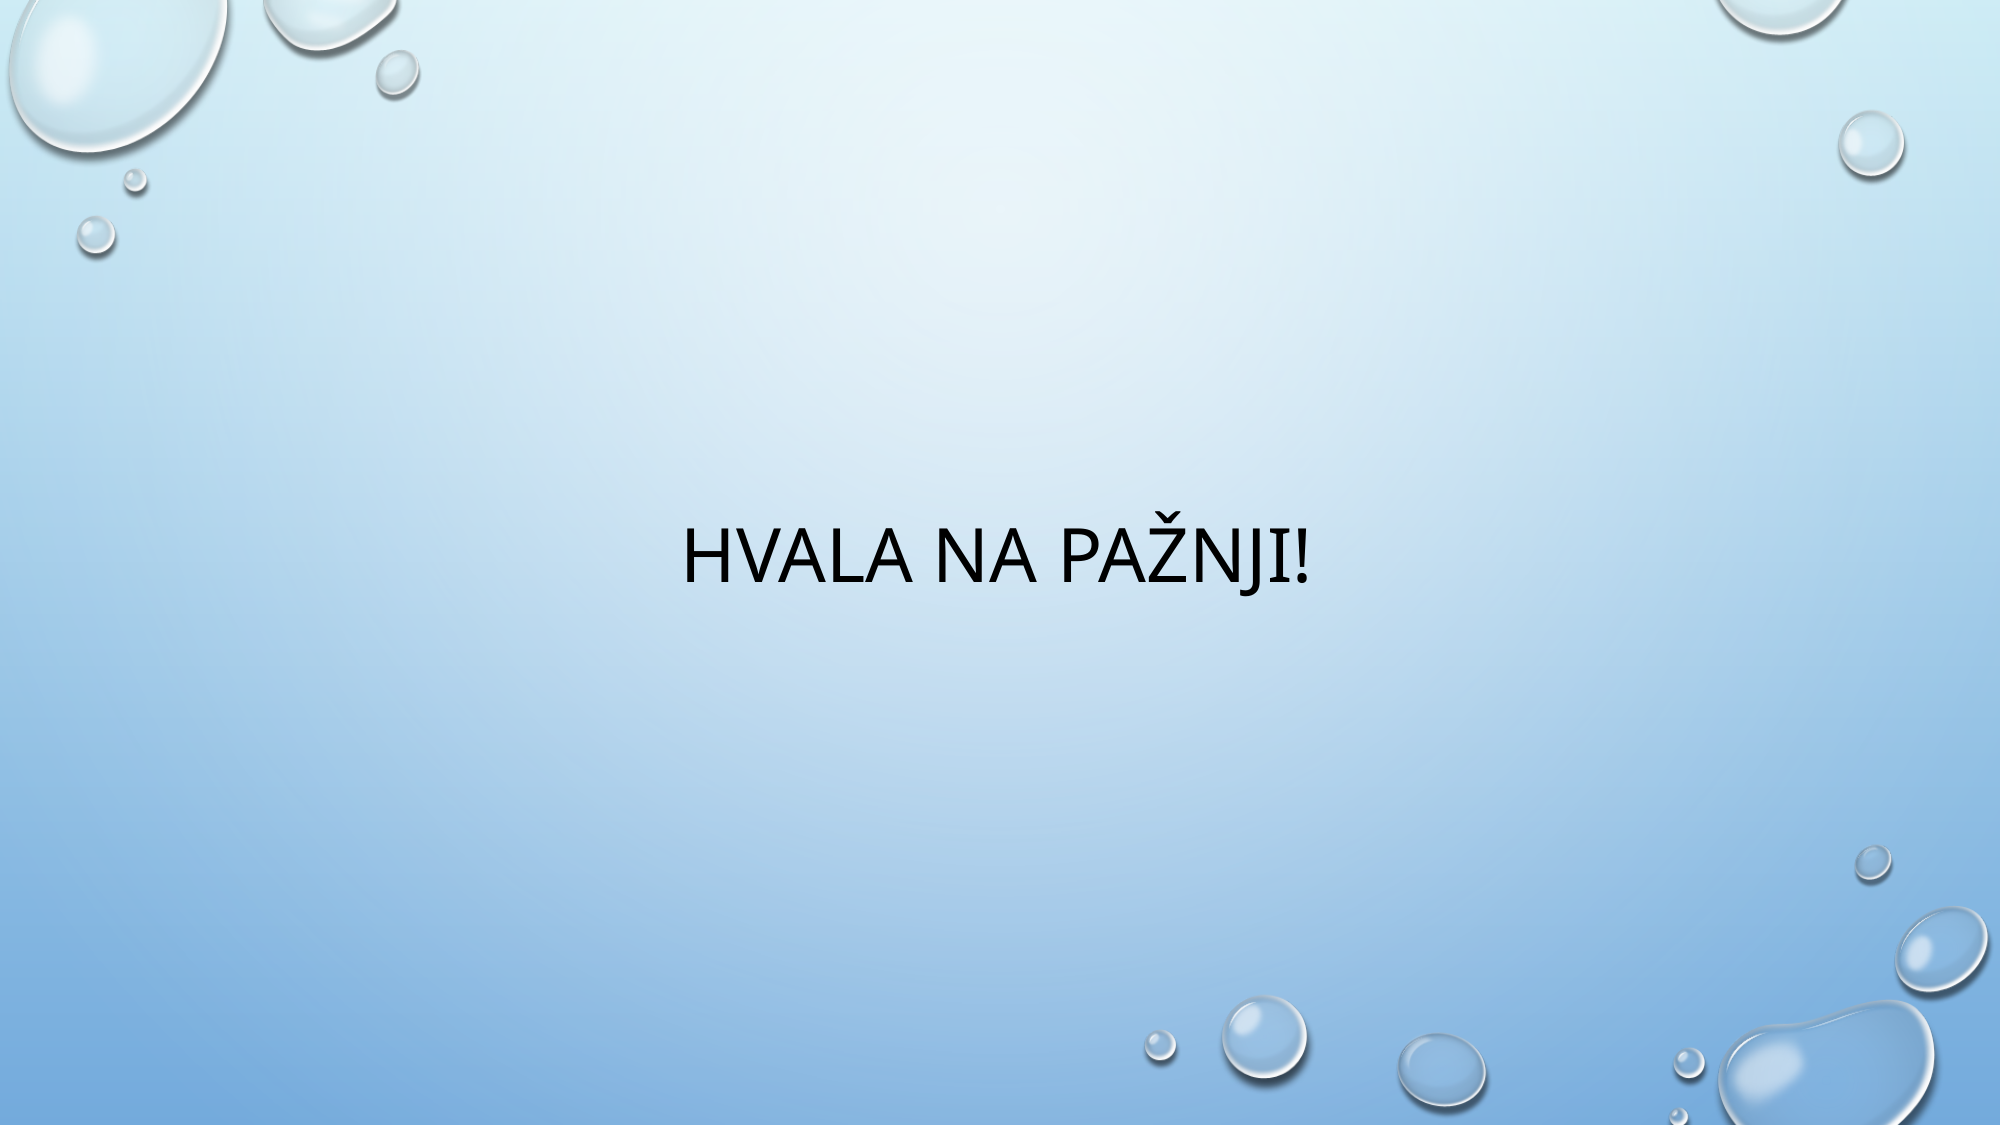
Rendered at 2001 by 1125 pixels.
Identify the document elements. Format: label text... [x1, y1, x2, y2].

picture [0, 0, 2000, 1125]
title Hvala na pažnji! [97, 470, 1898, 646]
